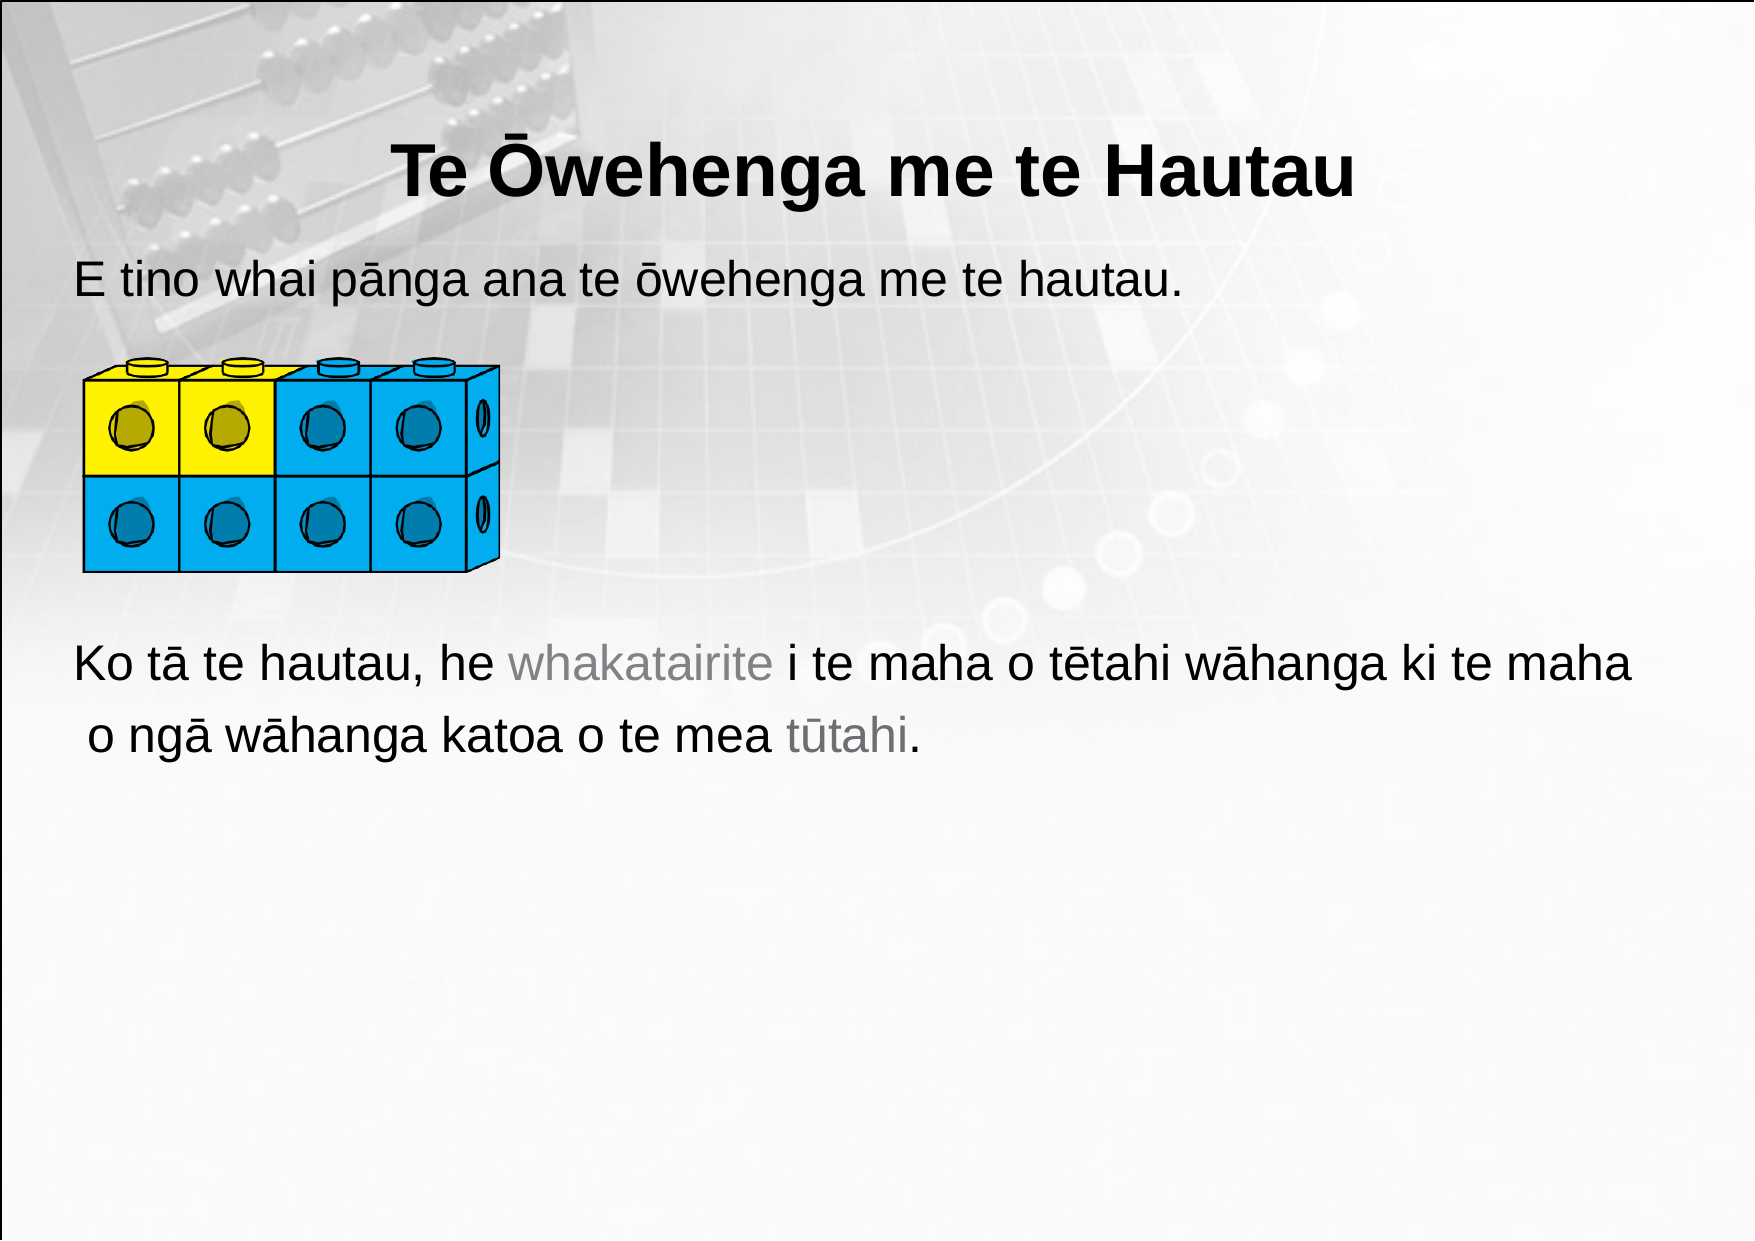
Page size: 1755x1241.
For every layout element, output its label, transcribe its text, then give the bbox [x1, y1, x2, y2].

text_box E tino whai pānga ana te ōwehenga me te hautau. [71, 243, 1190, 306]
text_box Ko tā te hautau, he whakatairite i te maha o tētahi wāhanga ki te maha o ngā wāhanga katoa o te mea tūtahi. [71, 615, 1638, 763]
text_box [82, 357, 501, 573]
title Te Ōwehenga me te Hautau [387, 119, 1367, 329]
picture [2, 2, 1754, 1240]
